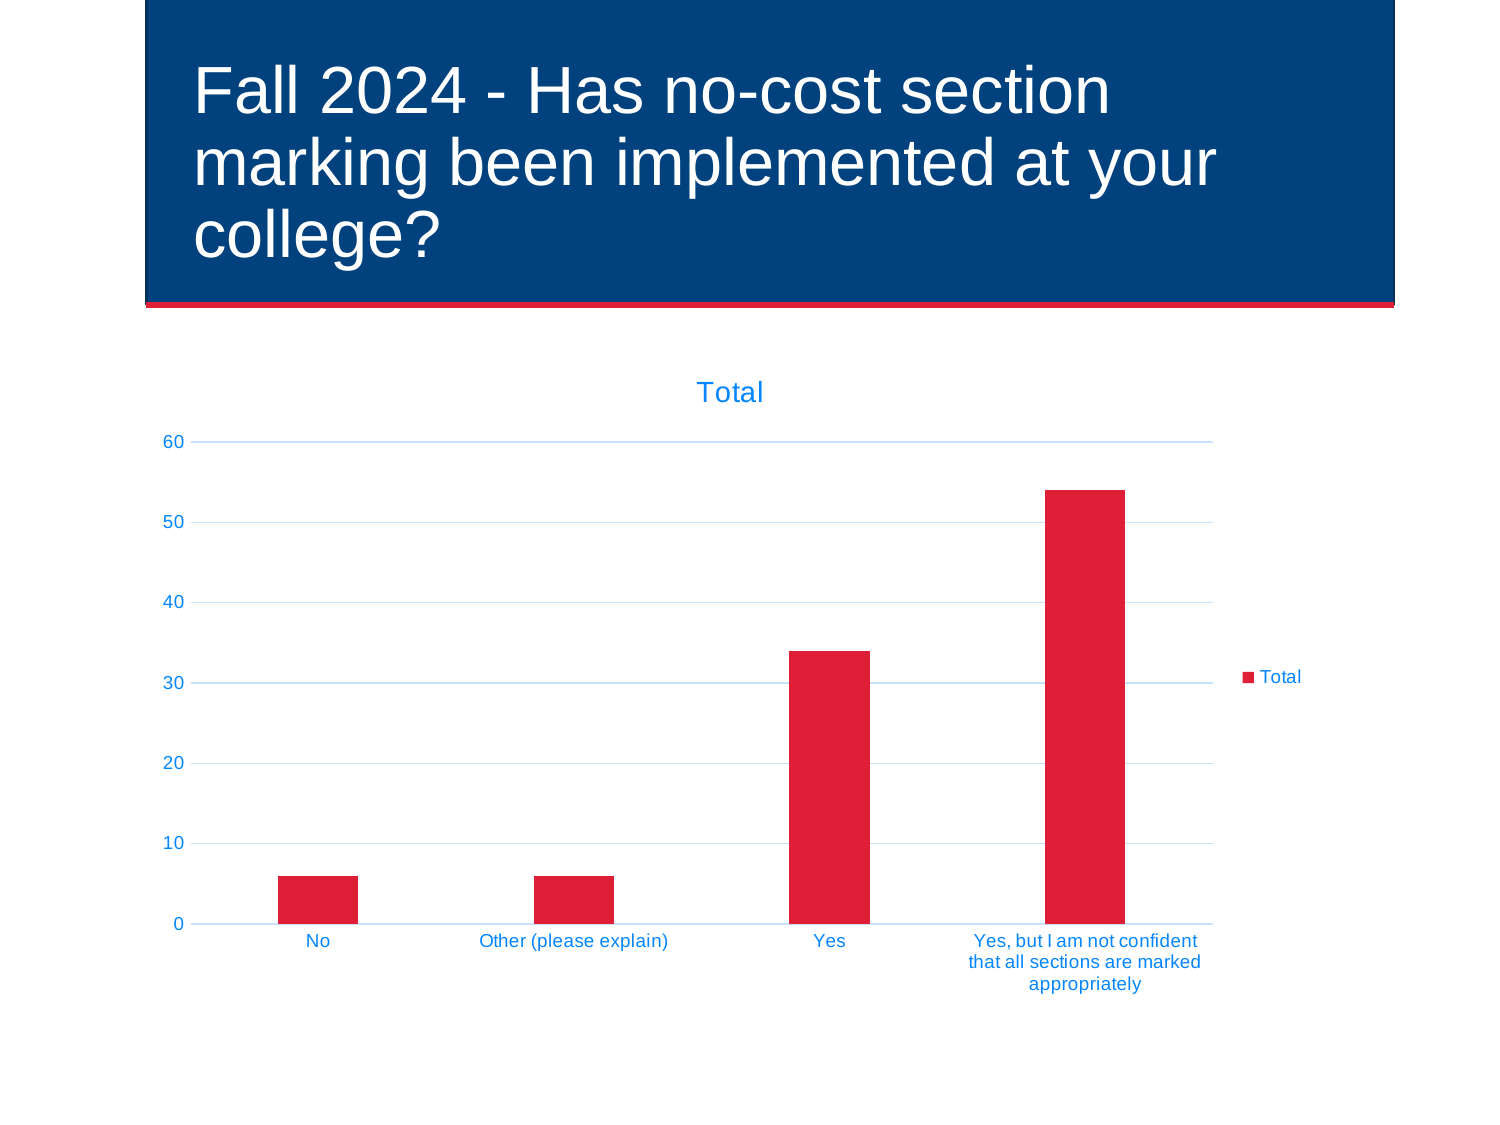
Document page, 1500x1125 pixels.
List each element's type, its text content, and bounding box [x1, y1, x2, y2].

title Fall 2024 - Has no-cost section marking been implemented at your college? [178, 132, 1361, 280]
chart [138, 345, 1321, 1009]
